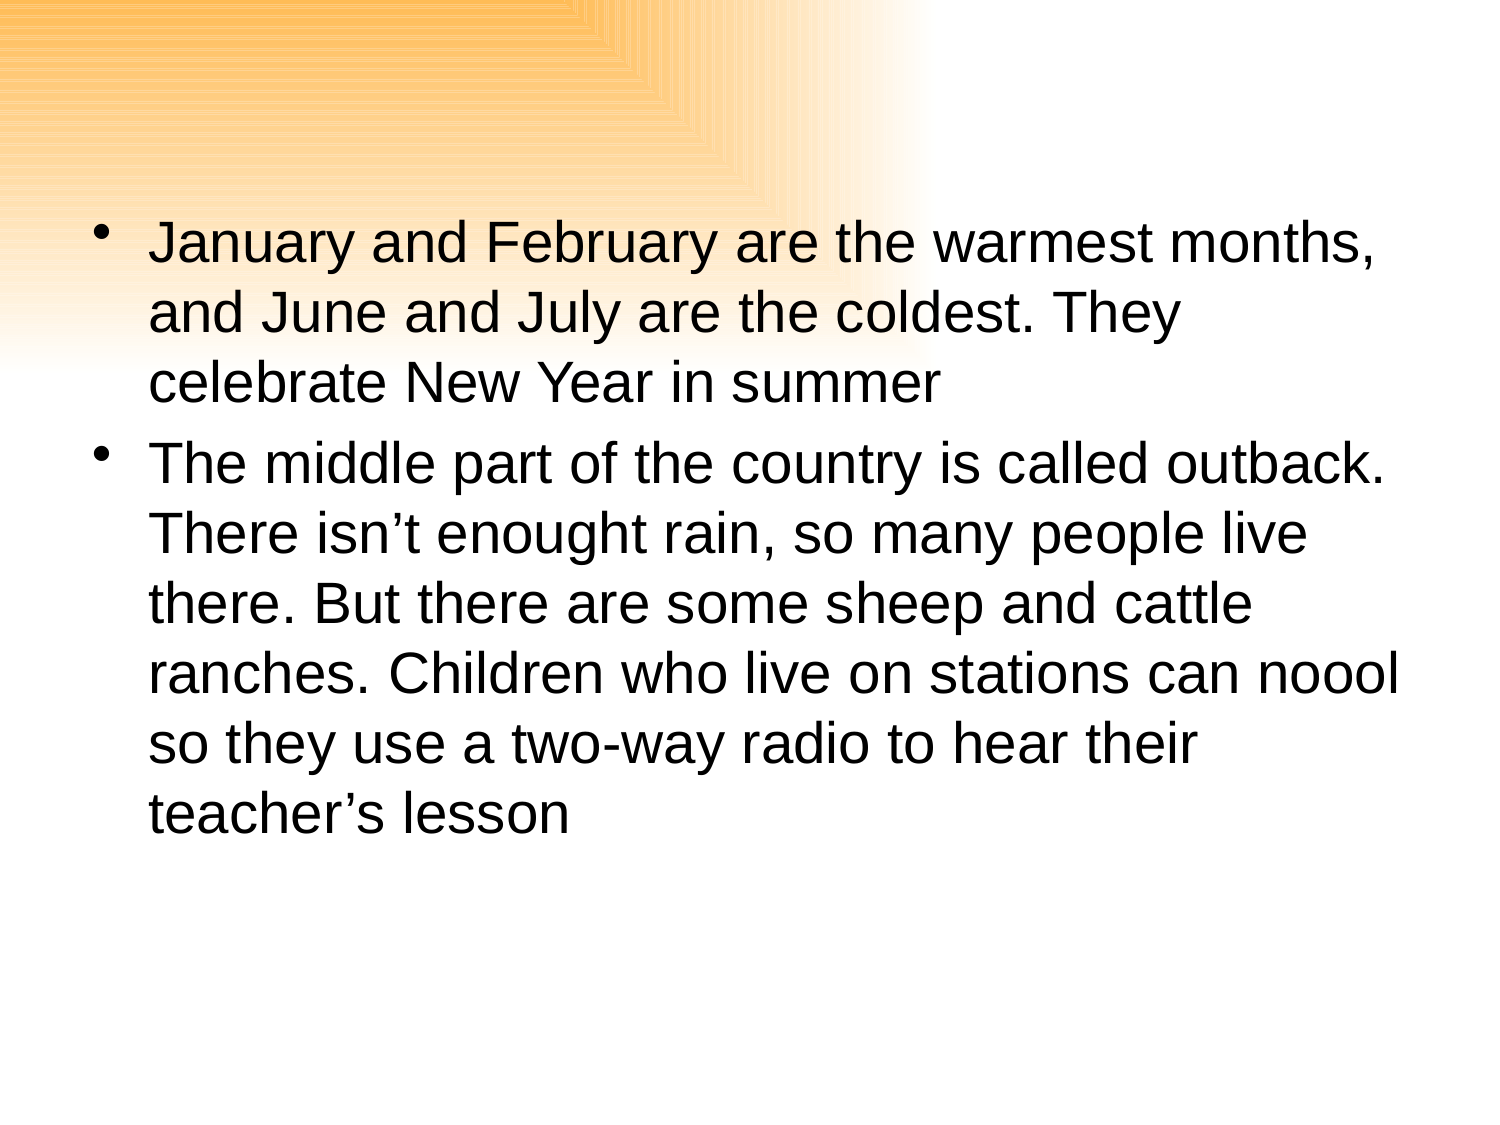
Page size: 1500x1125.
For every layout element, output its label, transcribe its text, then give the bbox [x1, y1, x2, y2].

list January and February are the warmest months, and June and July are the coldest. They celebrate New Year in summer The middle part of the country is called outback. There isn’t enought rain, so many people live there. But there are some sheep and cattle ranches. Children who live on stations can noool so they use a two-way radio to hear their teacher’s lesson [76, 196, 1427, 939]
